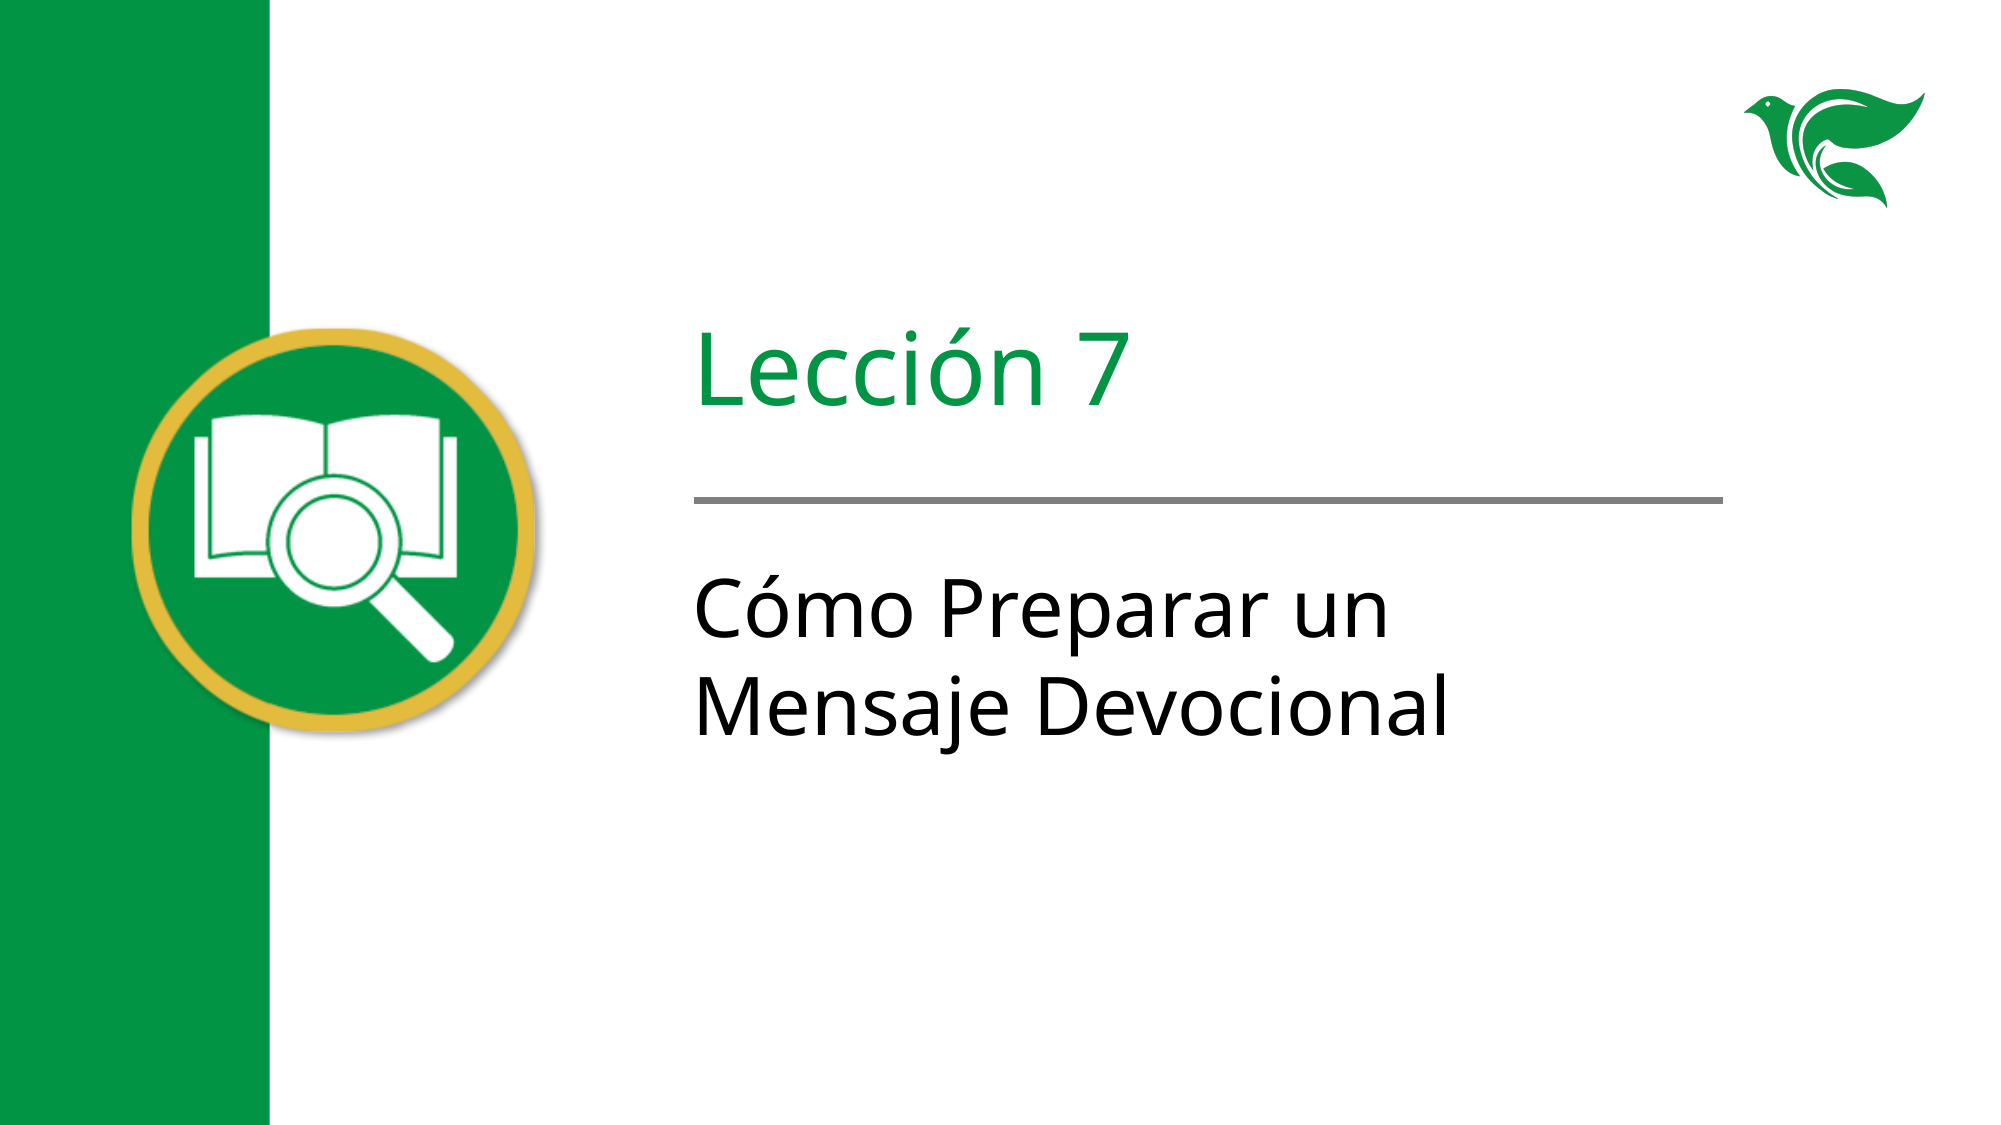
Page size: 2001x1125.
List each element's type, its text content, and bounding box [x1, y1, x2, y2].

picture [77, 254, 592, 783]
text_box Lección 7 [677, 296, 1501, 433]
text_box Cómo Preparar un Mensaje Devocional [677, 549, 1897, 759]
picture [1722, 47, 1953, 240]
text_box [0, 0, 270, 1125]
